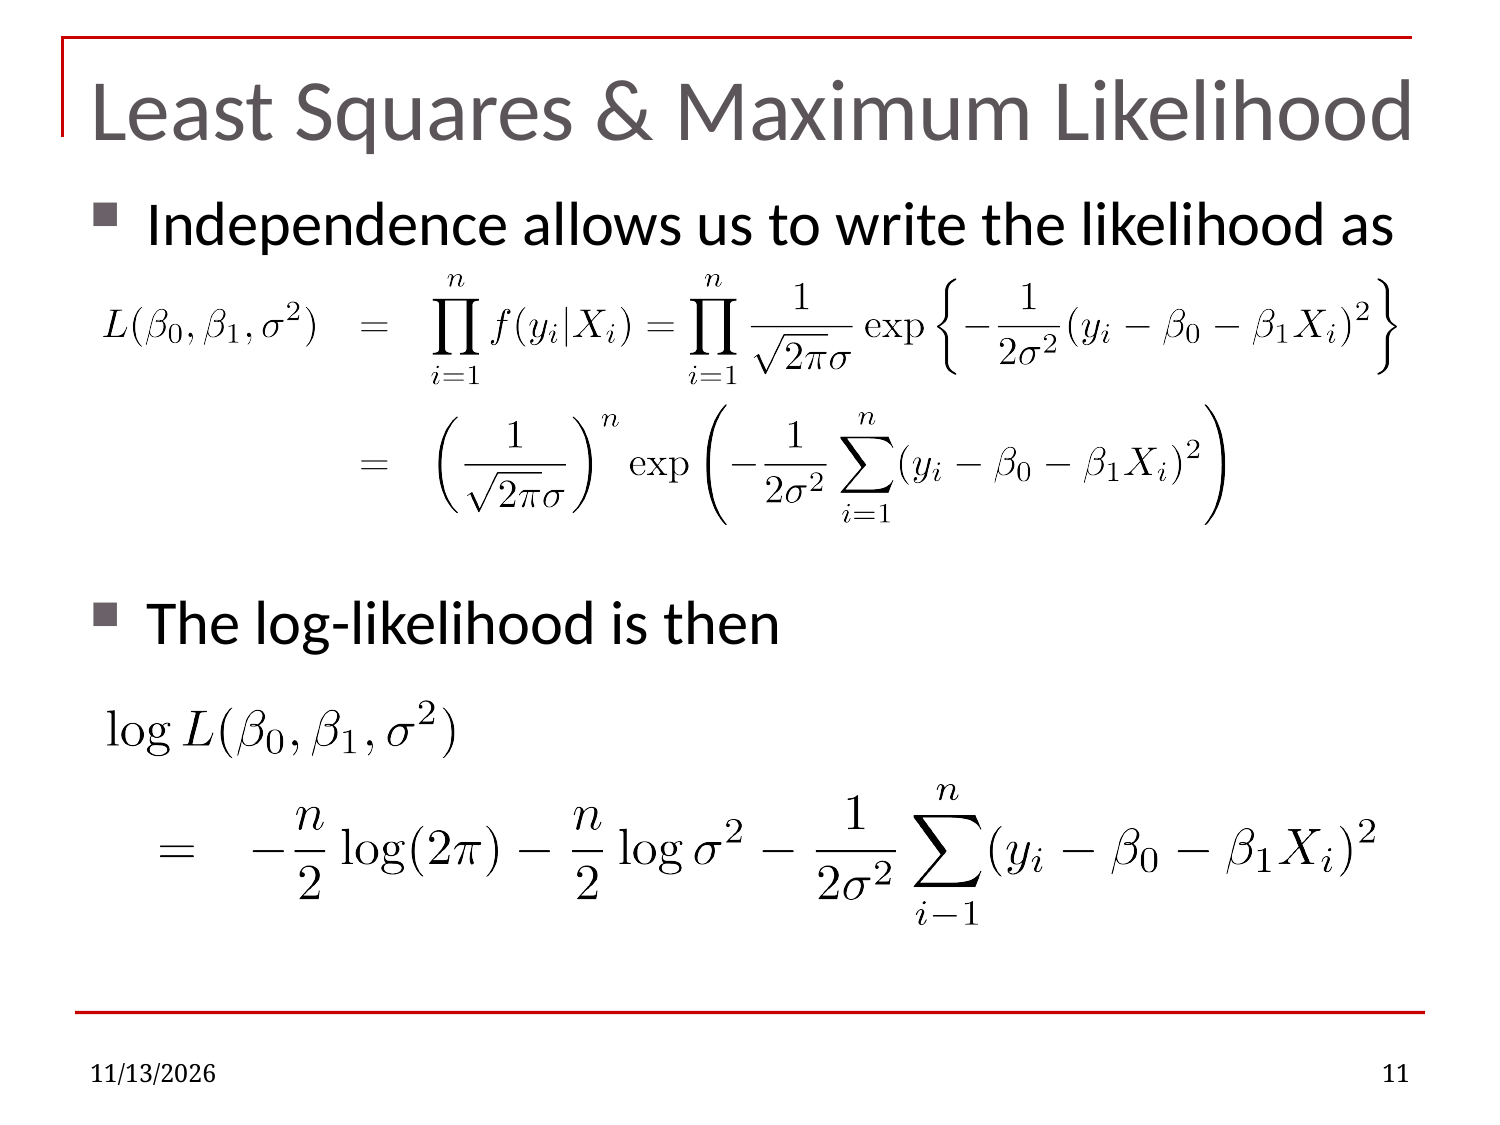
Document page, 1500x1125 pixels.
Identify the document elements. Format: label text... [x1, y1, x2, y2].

slide_number 11 [1074, 1024, 1425, 1100]
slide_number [75, 1024, 425, 1100]
picture [107, 700, 1376, 926]
title Least Squares & Maximum Likelihood [75, 45, 1438, 233]
picture [103, 274, 1397, 525]
list Independence allows us to write the likelihood as The log-likelihood is then [75, 174, 1425, 919]
